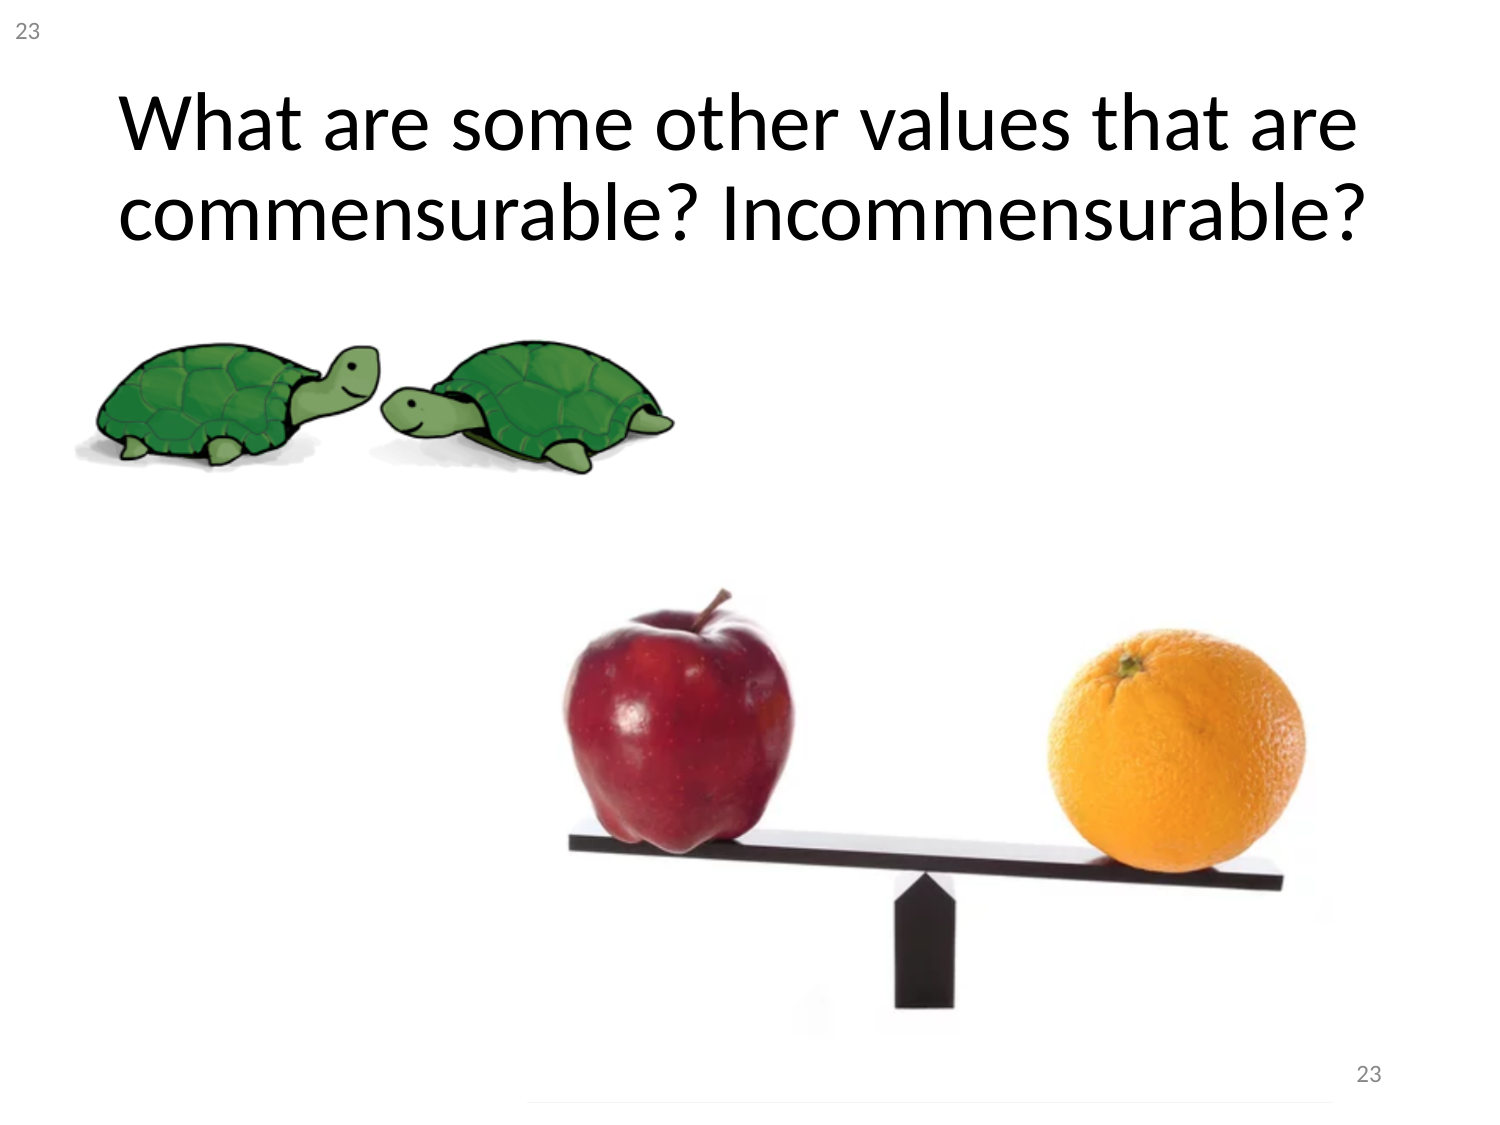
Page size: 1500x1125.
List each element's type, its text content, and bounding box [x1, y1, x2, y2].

picture [74, 291, 1333, 1103]
title What are some other values that are commensurable? Incommensurable? [103, 59, 1397, 278]
slide_number 23 [1337, 1042, 1397, 1103]
